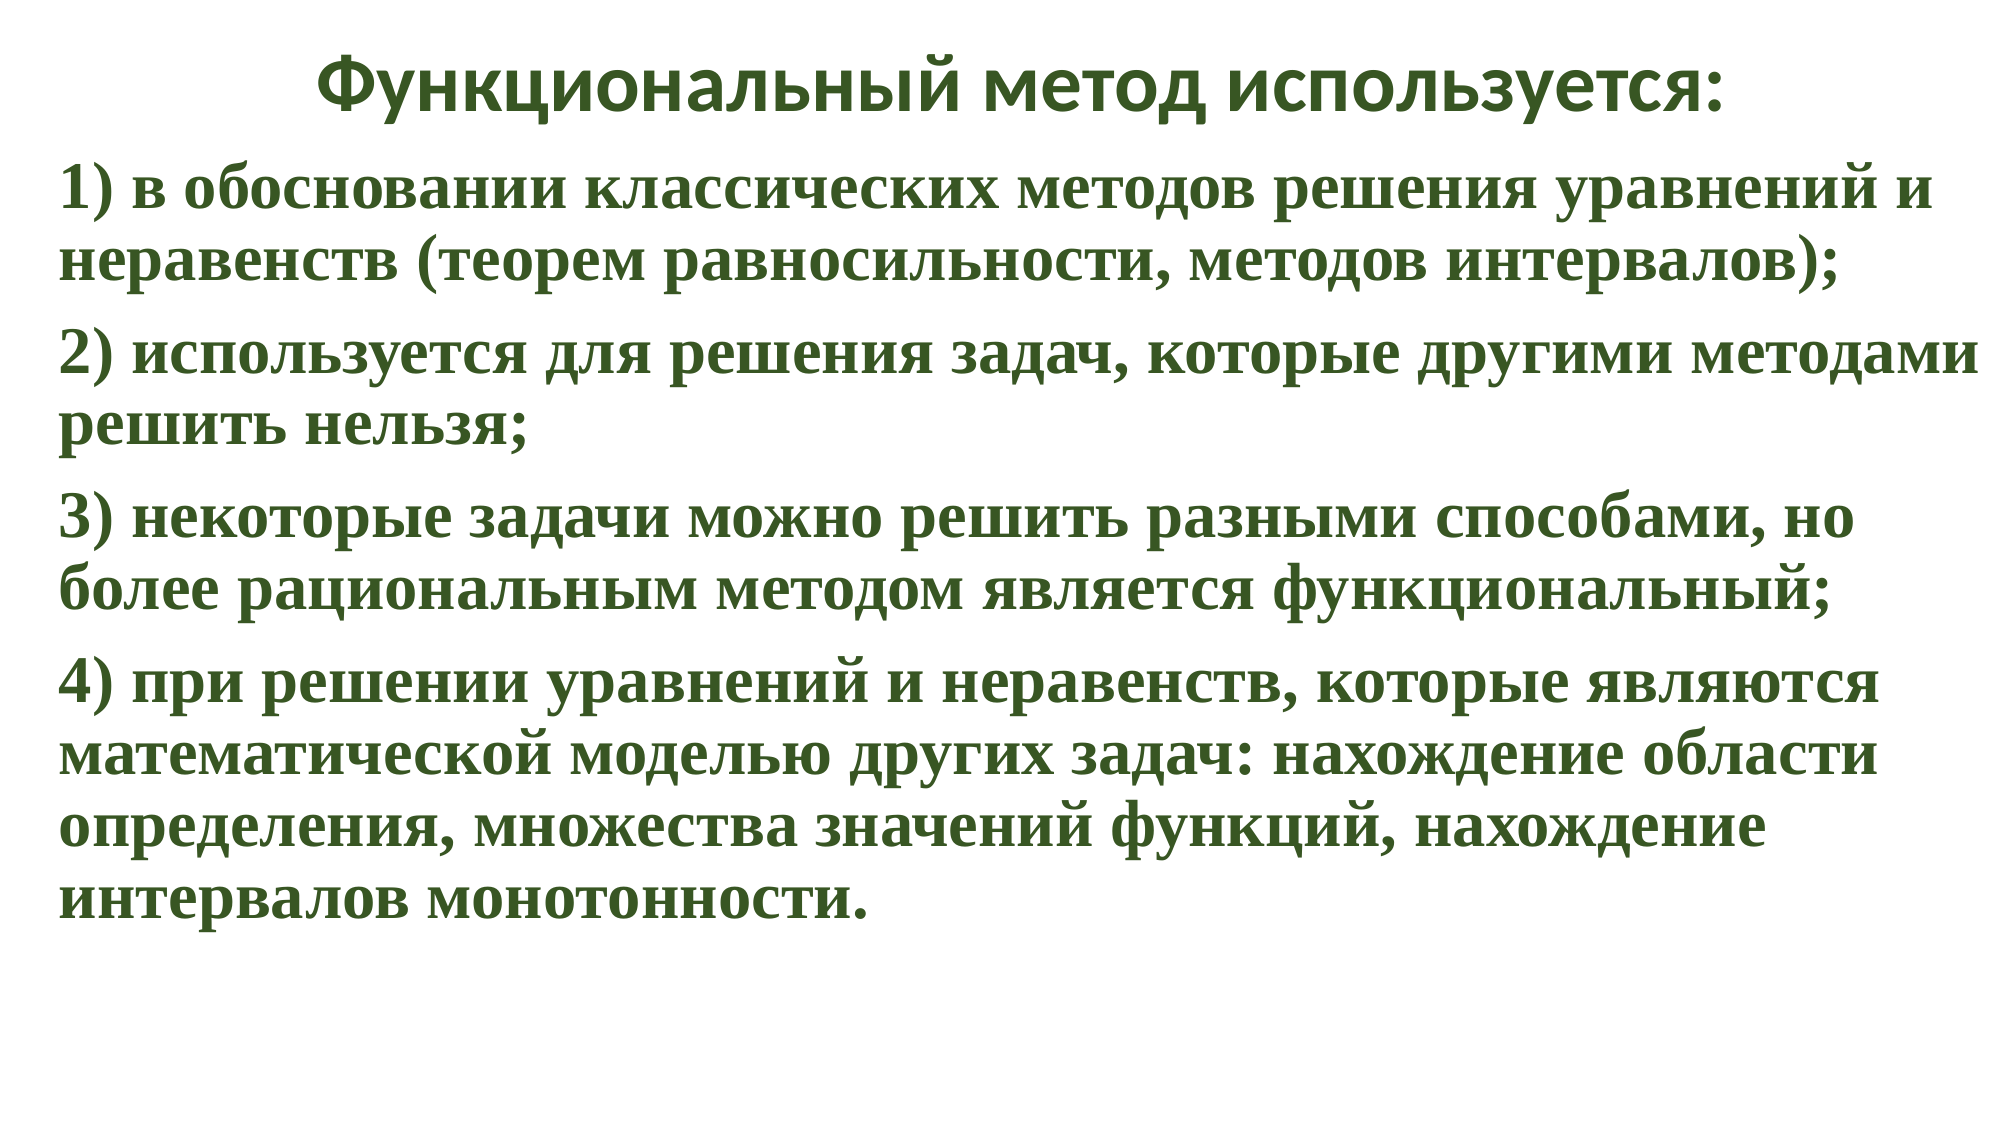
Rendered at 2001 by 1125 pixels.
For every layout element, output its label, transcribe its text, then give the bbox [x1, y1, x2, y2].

text_box Функциональный метод используется: 1) в обосновании классических методов решения уравнений и неравенств (теорем равносильности, методов интервалов); 2) используется для решения задач, которые другими методами решить нельзя; 3) некоторые задачи можно решить разными способами, но более рациональным методом является функциональный; 4) при решении уравнений и неравенств, которые являются математической моделью других задач: нахождение области определения, множества значений функций, нахождение интервалов монотонности. [44, 32, 2000, 1064]
